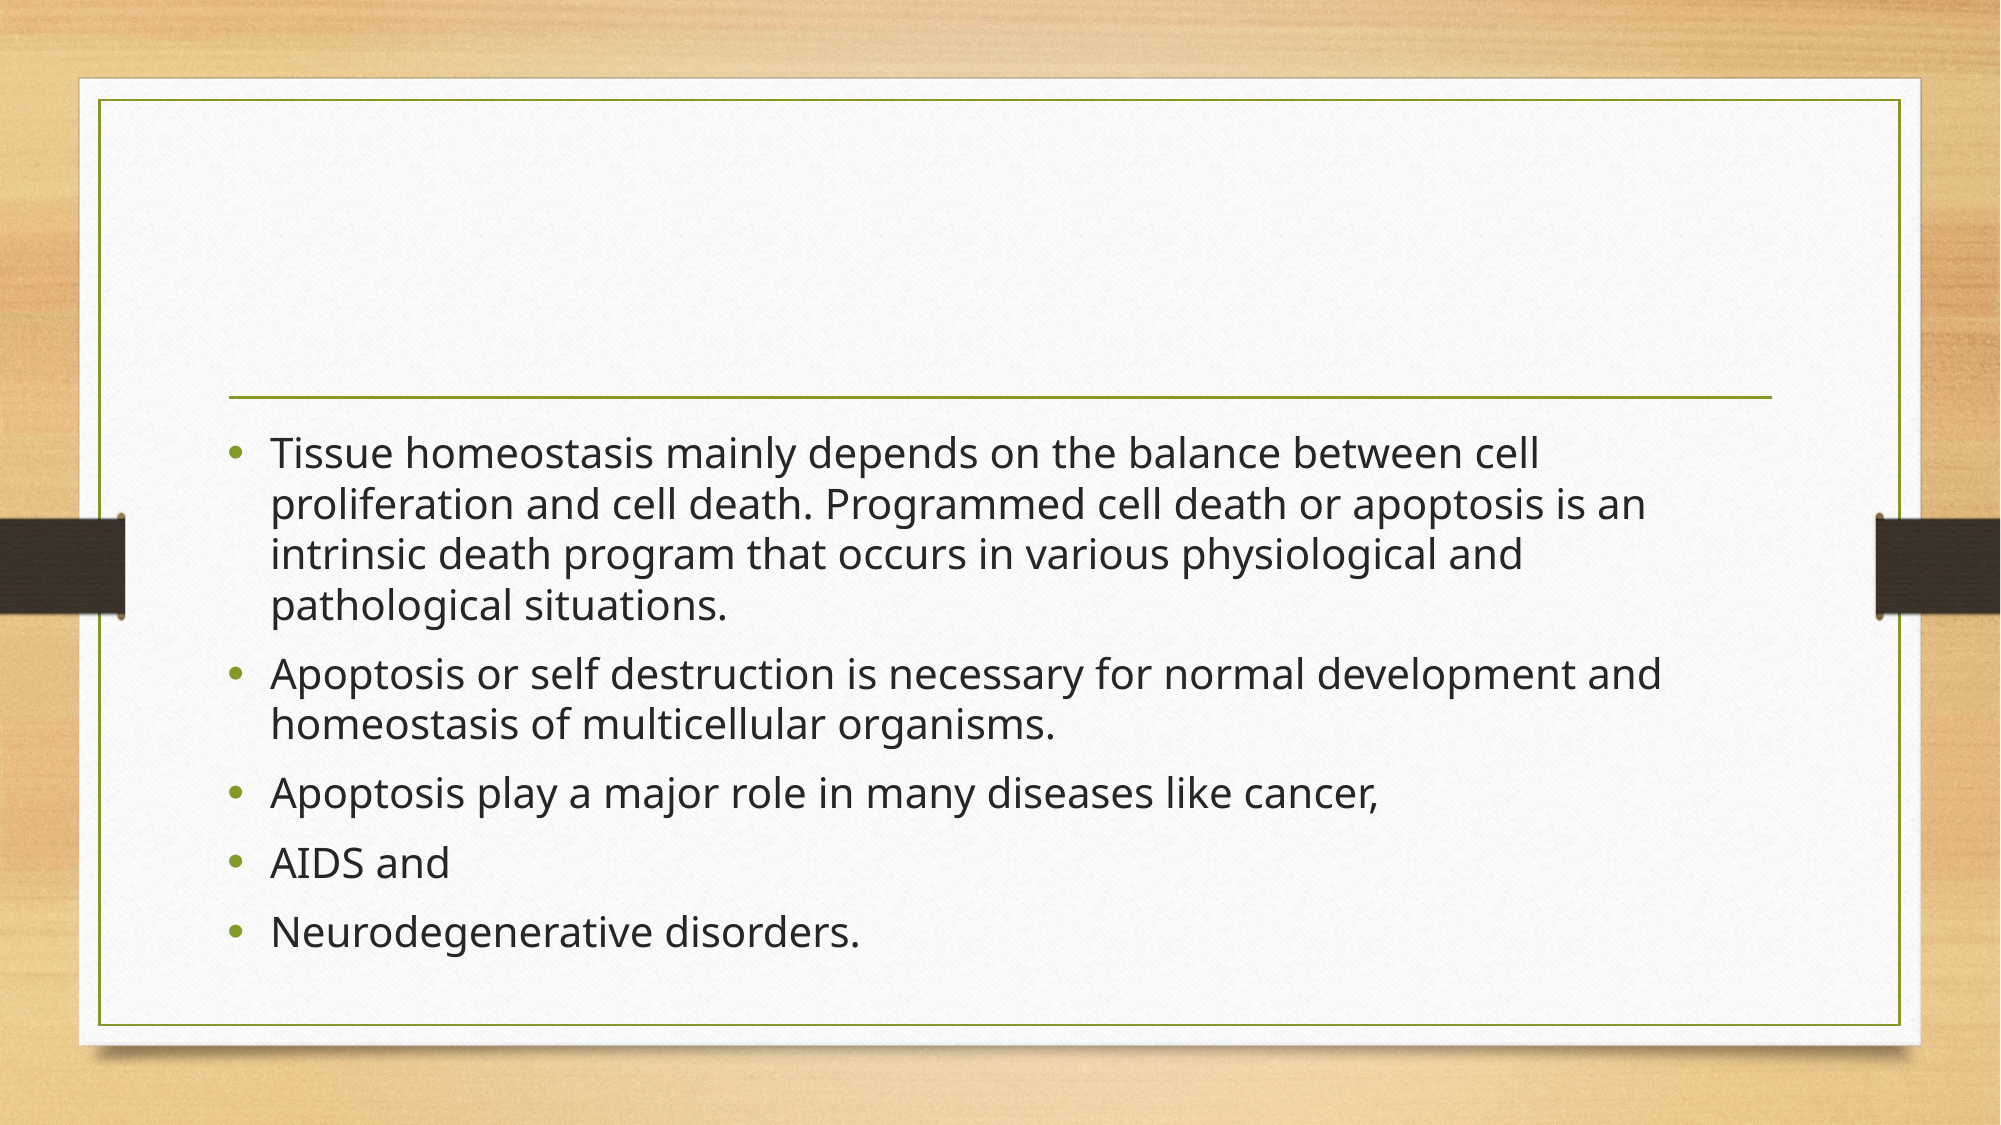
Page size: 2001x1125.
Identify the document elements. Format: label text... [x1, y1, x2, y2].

picture [0, 0, 2001, 1125]
list Tissue homeostasis mainly depends on the balance between cell proliferation and cell death. Programmed cell death or apoptosis is an intrinsic death program that occurs in various physiological and pathological situations. Apoptosis or self destruction is necessary for normal development and homeostasis of multicellular organisms. Apoptosis play a major role in many diseases like cancer, AIDS and Neurodegenerative disorders. [212, 419, 1788, 964]
